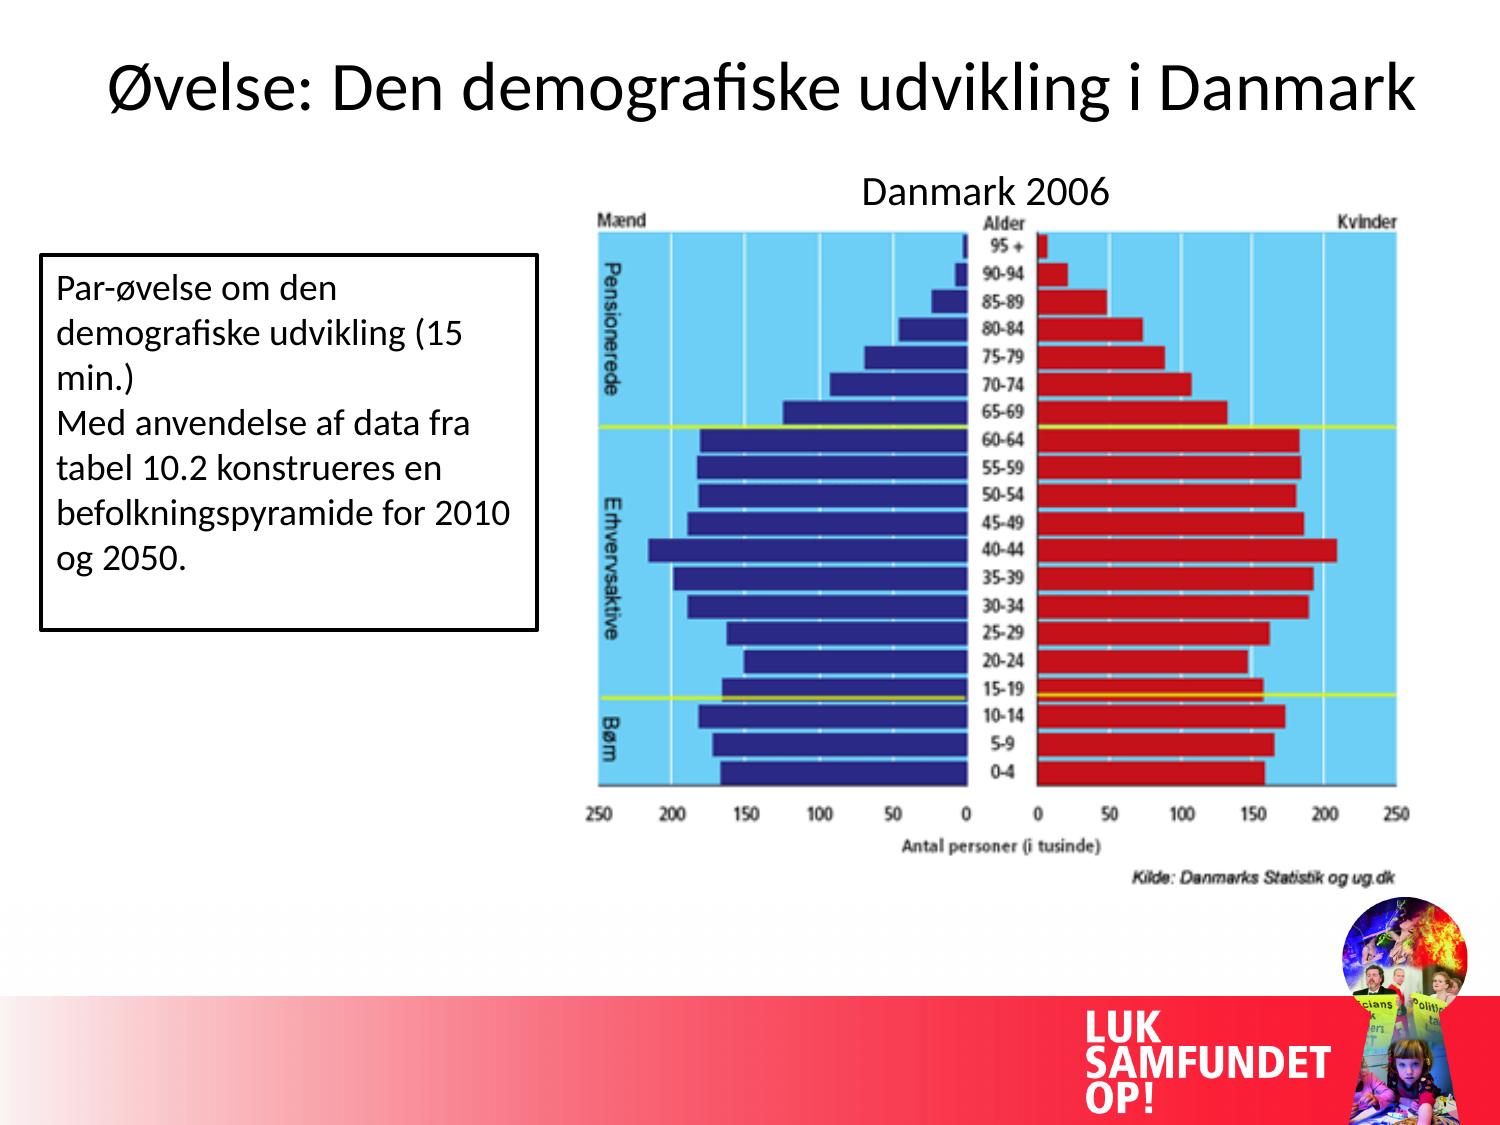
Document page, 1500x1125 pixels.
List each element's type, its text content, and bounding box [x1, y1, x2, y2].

picture [0, 897, 1500, 1125]
text_box Øvelse: Den demografiske udvikling i Danmark [88, 30, 1439, 219]
text_box Par-øvelse om den demografiske udvikling (15 min.) Med anvendelse af data fra tabel 10.2 konstrueres en befolkningspyramide for 2010 og 2050. [39, 253, 539, 632]
picture [584, 207, 1412, 891]
